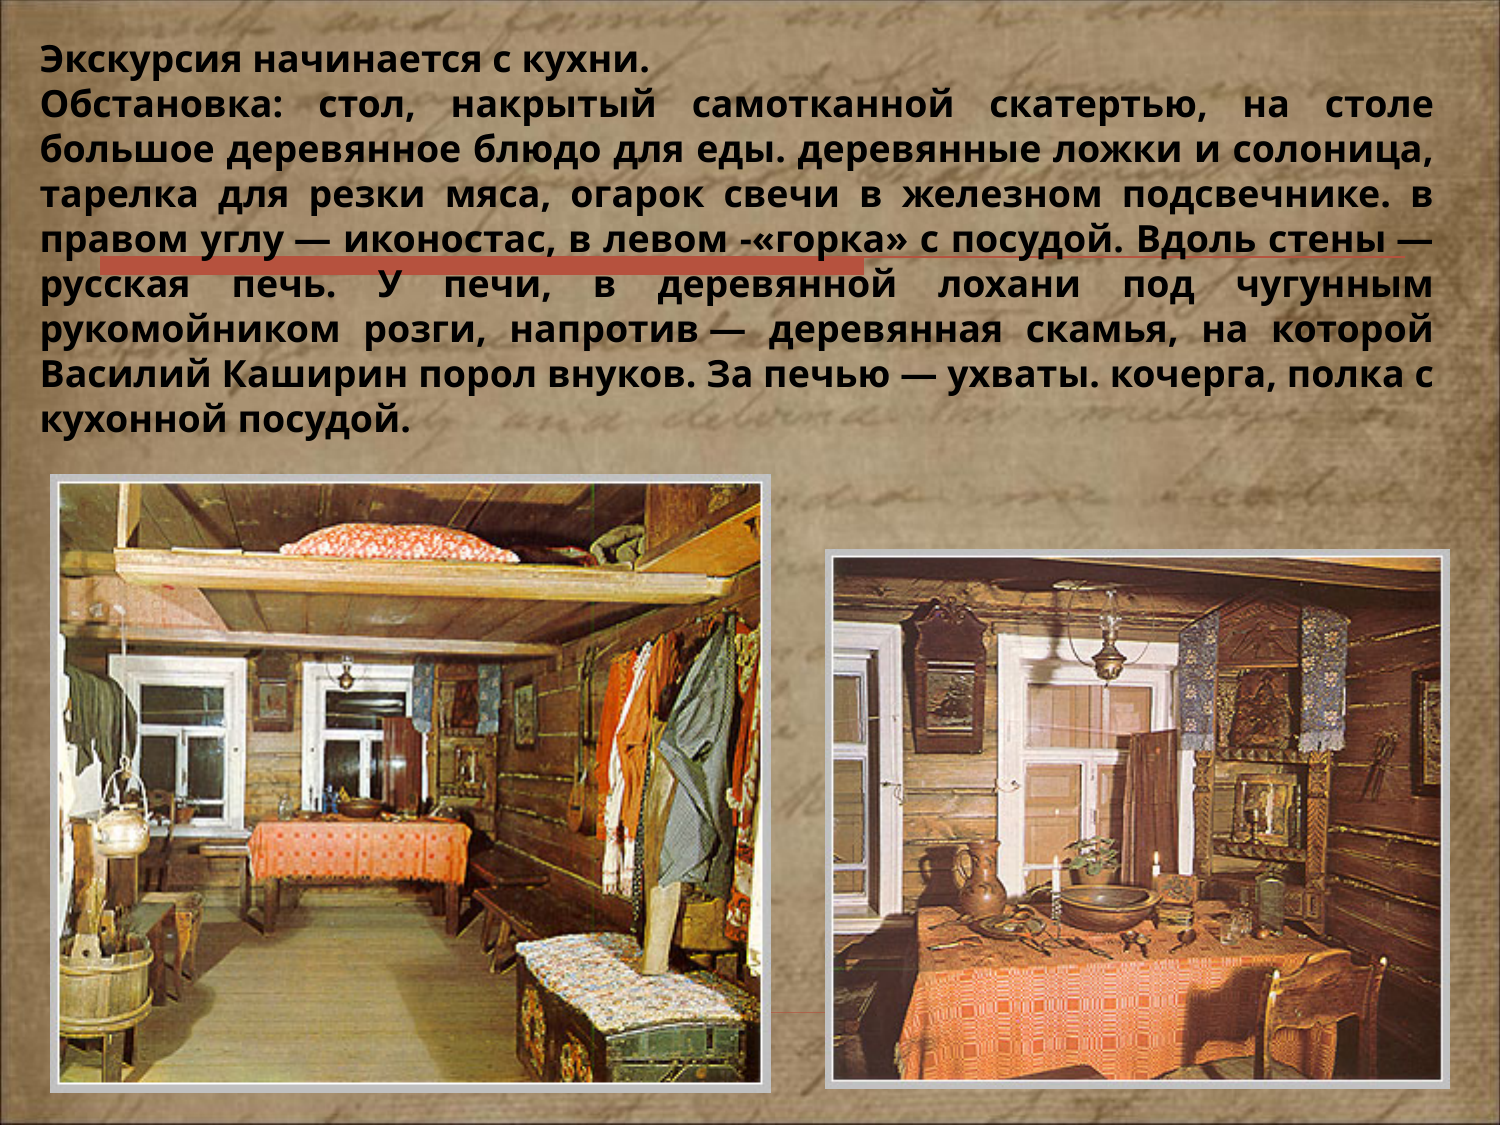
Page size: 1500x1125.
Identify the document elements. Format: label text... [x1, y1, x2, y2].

picture [0, 0, 1500, 1125]
text_box Экскурсия начинается с кухни. Обстановка: стол, накрытый самотканной скатертью, на столе большое деревянное блюдо для еды. деревянные ложки и солоница, тарелка для резки мяса, огарок свечи в железном подсвечнике. в правом углу — иконостас, в левом -«горка» с посудой. Вдоль стены — русская печь. У печи, в деревянной лохани под чугунным рукомойником розги, напротив — деревянная скамья, на которой Василий Каширин порол внуков. За печью — ухваты. кочерга, полка с кухонной посудой. [24, 27, 1450, 447]
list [49, 474, 771, 1094]
